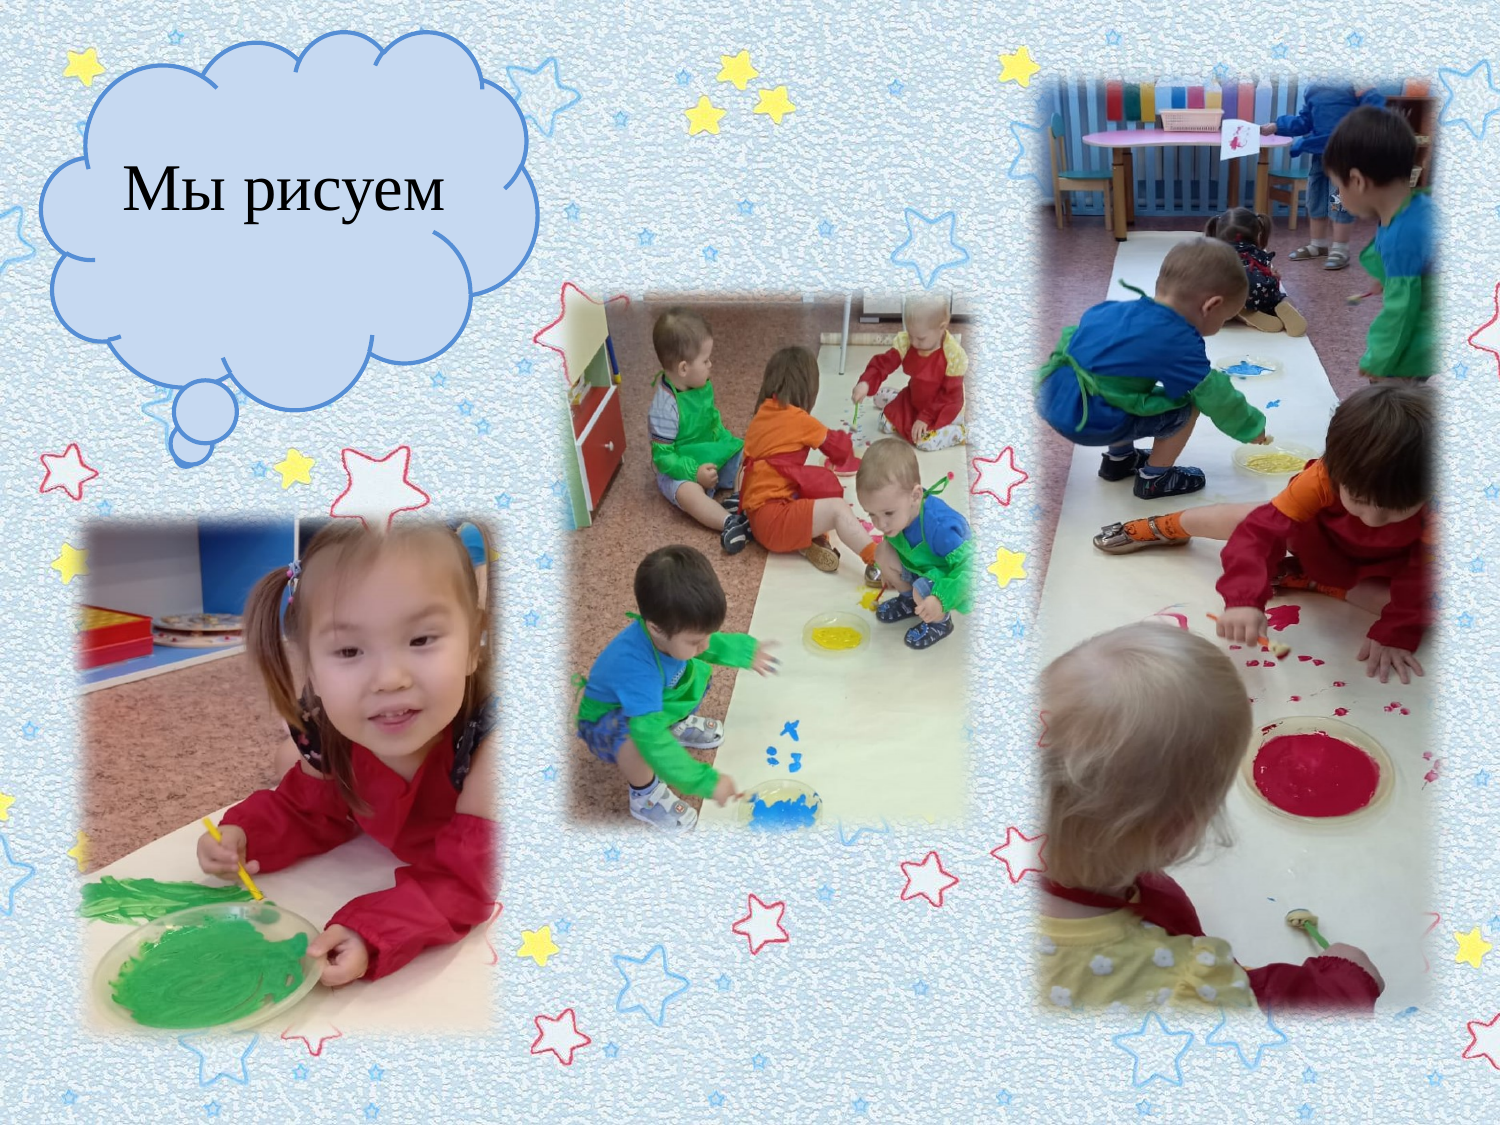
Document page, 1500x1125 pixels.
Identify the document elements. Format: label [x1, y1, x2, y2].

picture [0, 0, 1500, 1125]
list [64, 503, 513, 1053]
